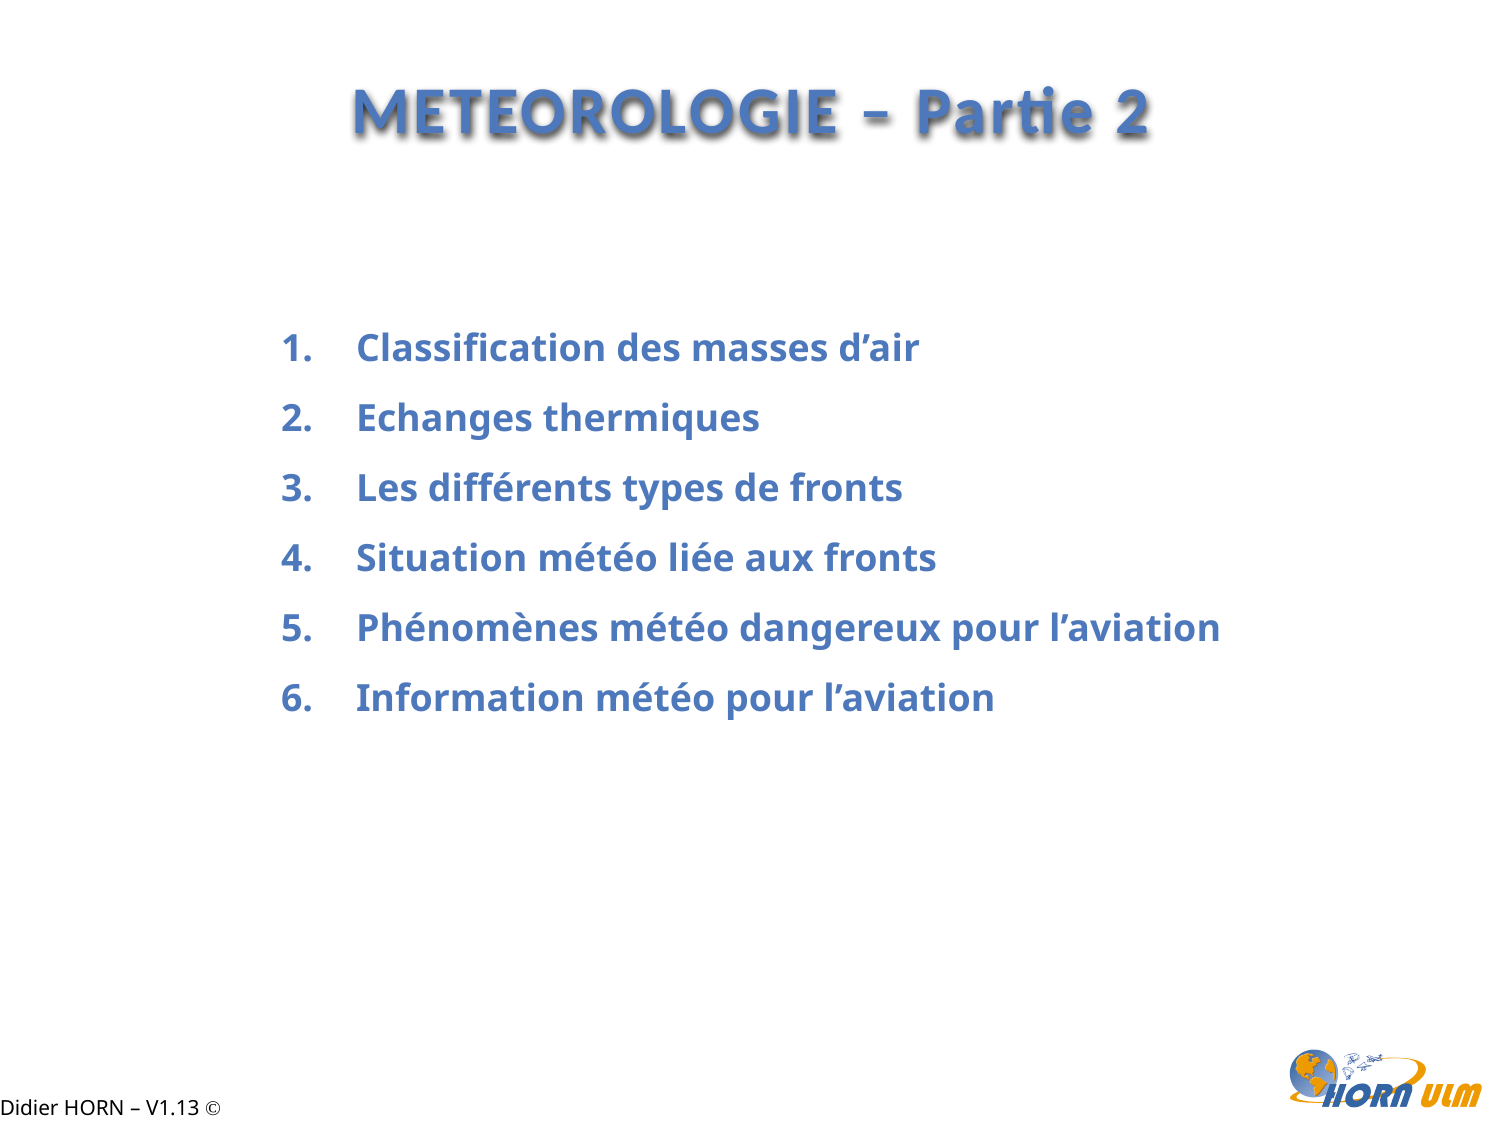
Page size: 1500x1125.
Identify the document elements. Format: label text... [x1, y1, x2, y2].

text_box METEOROLOGIE – Partie 2 [244, 48, 1258, 165]
picture [1275, 1036, 1500, 1125]
text_box Classification des masses d’air Echanges thermiques Les différents types de fronts Situation météo liée aux fronts Phénomènes météo dangereux pour l’aviation Information météo pour l’aviation [266, 258, 1263, 727]
